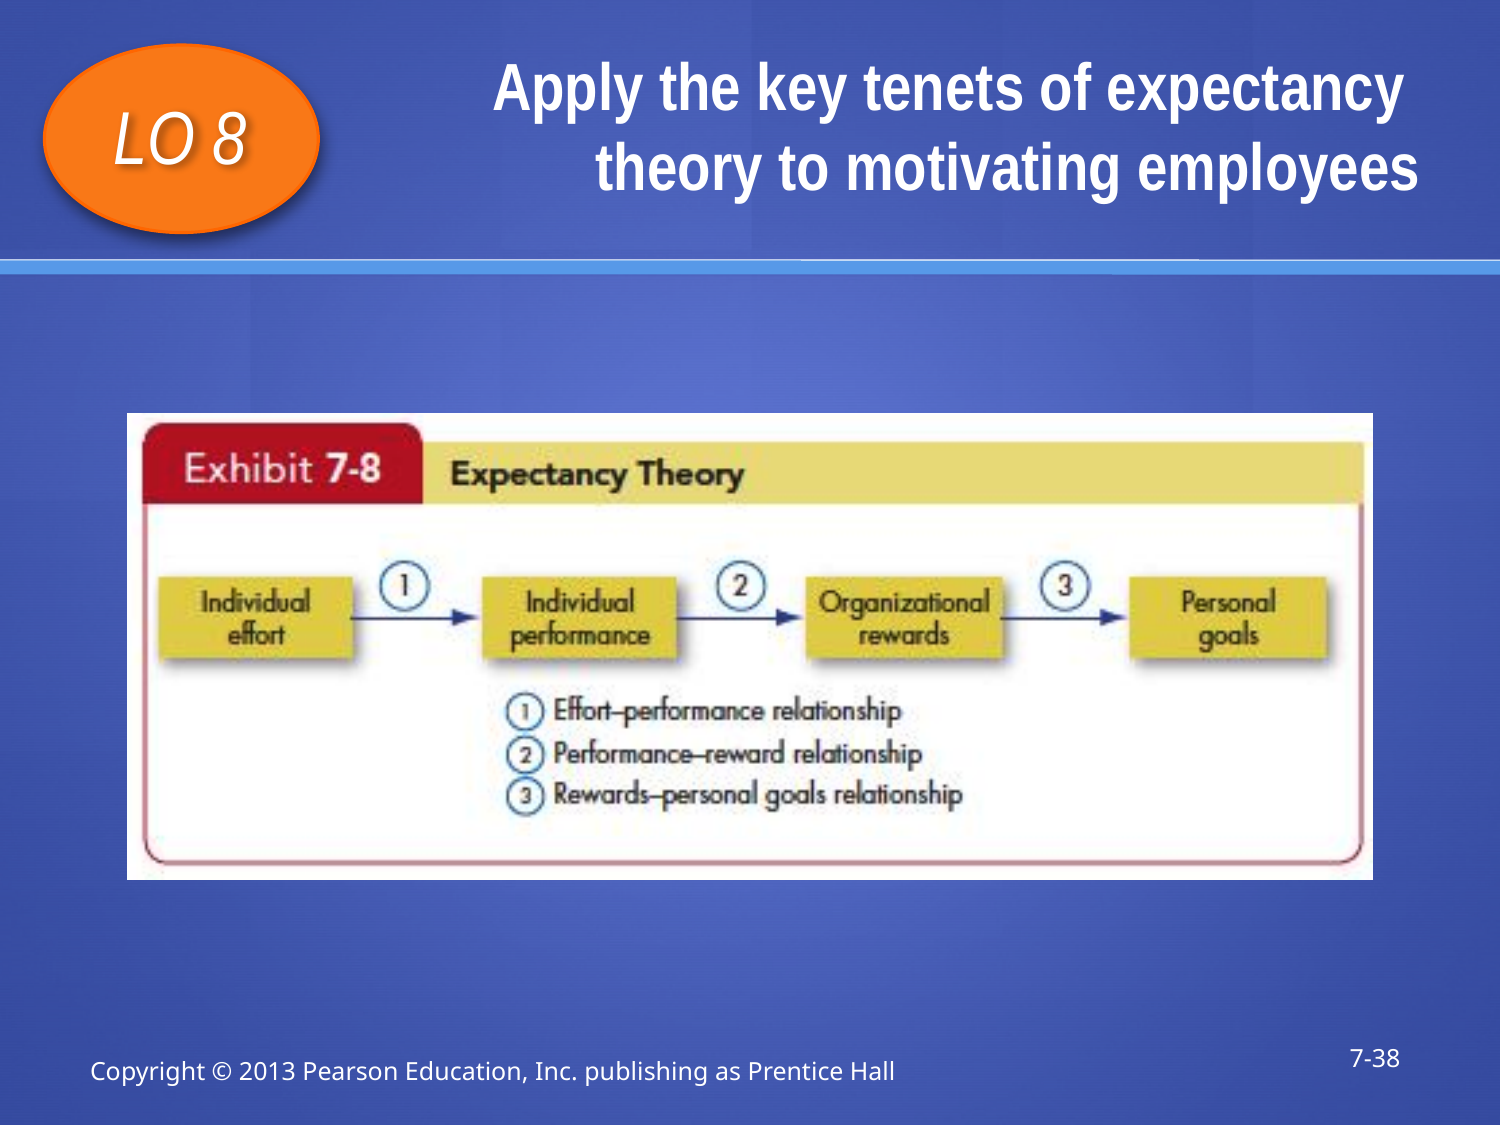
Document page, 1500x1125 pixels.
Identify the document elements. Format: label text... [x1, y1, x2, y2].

text_box LO 8 [86, 81, 274, 187]
picture [126, 412, 1374, 881]
text_box [42, 43, 320, 235]
footer Copyright © 2013 Pearson Education, Inc. publishing as Prentice Hall [75, 1042, 1012, 1103]
title Apply the key tenets of expectancy theory to motivating employees [86, 5, 1437, 242]
slide_number 7-38 [1325, 1029, 1425, 1090]
